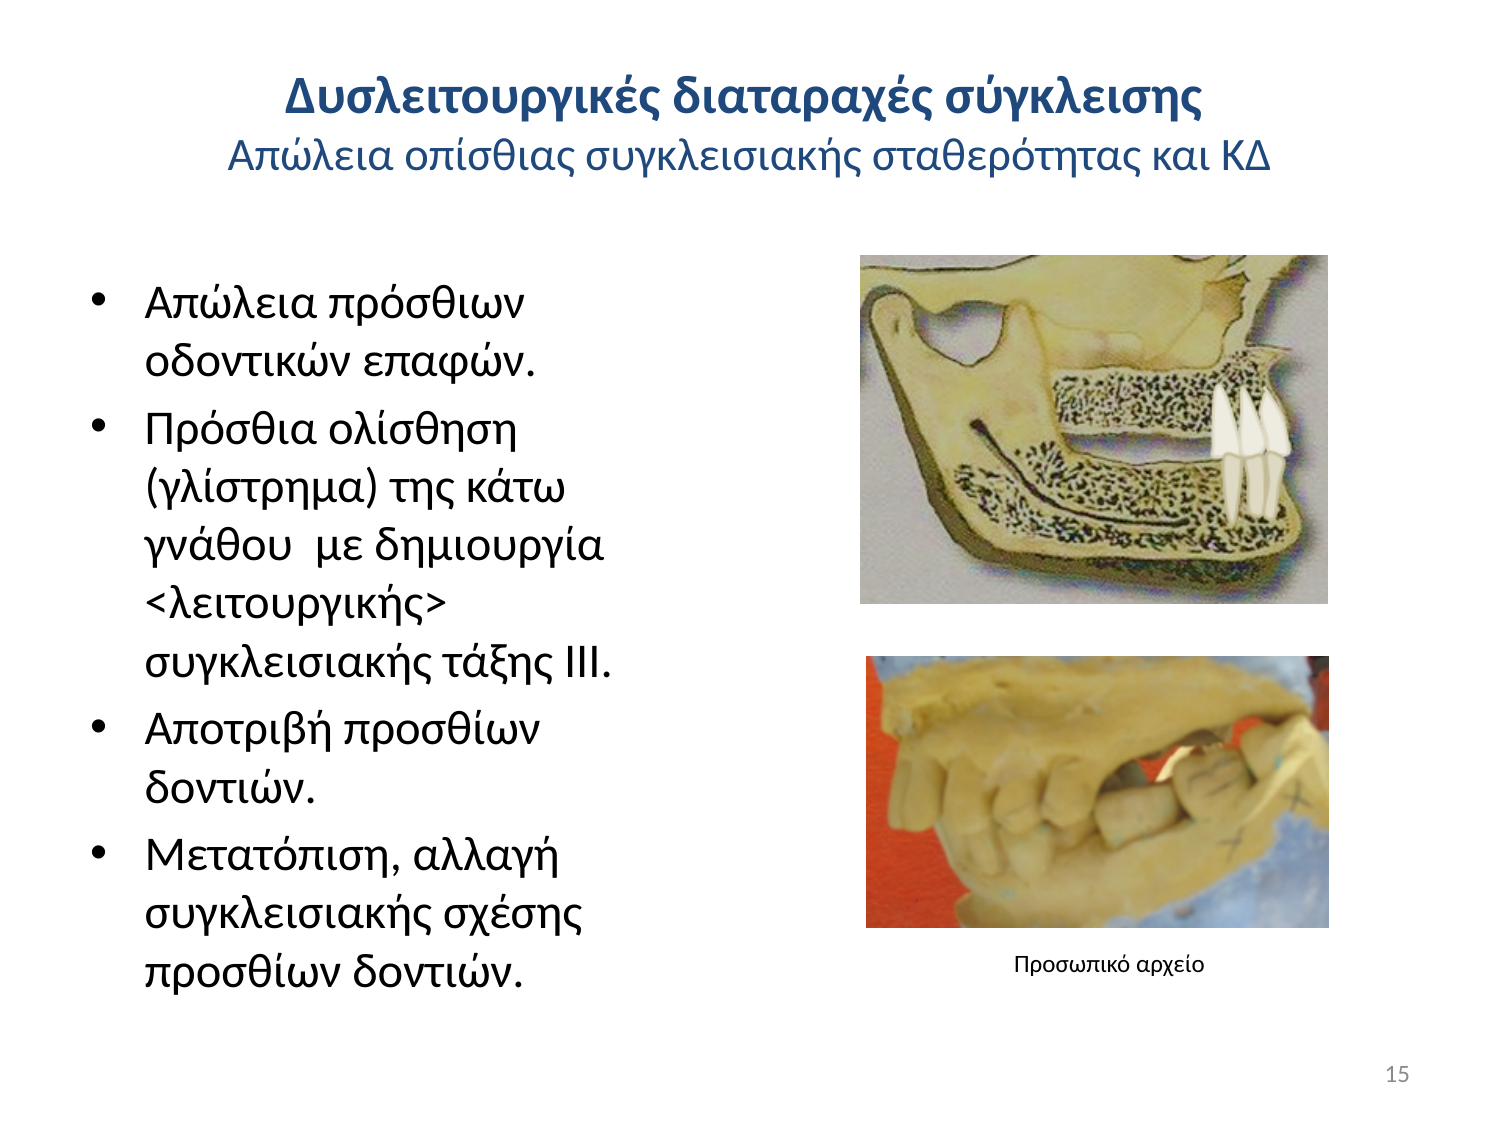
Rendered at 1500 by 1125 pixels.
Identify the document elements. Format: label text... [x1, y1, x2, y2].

slide_number 15 [1074, 1042, 1425, 1103]
picture [865, 656, 1329, 928]
list Απώλεια πρόσθιων οδοντικών επαφών. Πρόσθια ολίσθηση (γλίστρημα) της κάτω γνάθου με δημιουργία <λειτουργικής> συγκλεισιακής τάξης ΙΙΙ. Αποτριβή προσθίων δοντιών. Μετατόπιση, αλλαγή συγκλεισιακής σχέσης προσθίων δοντιών. [75, 262, 738, 1005]
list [859, 255, 1328, 604]
text_box Προσωπικό αρχείο [999, 940, 1221, 986]
title Δυσλειτουργικές διαταραχές σύγκλεισης Απώλεια οπίσθιας συγκλεισιακής σταθερότητας και ΚΔ [75, 0, 1425, 188]
